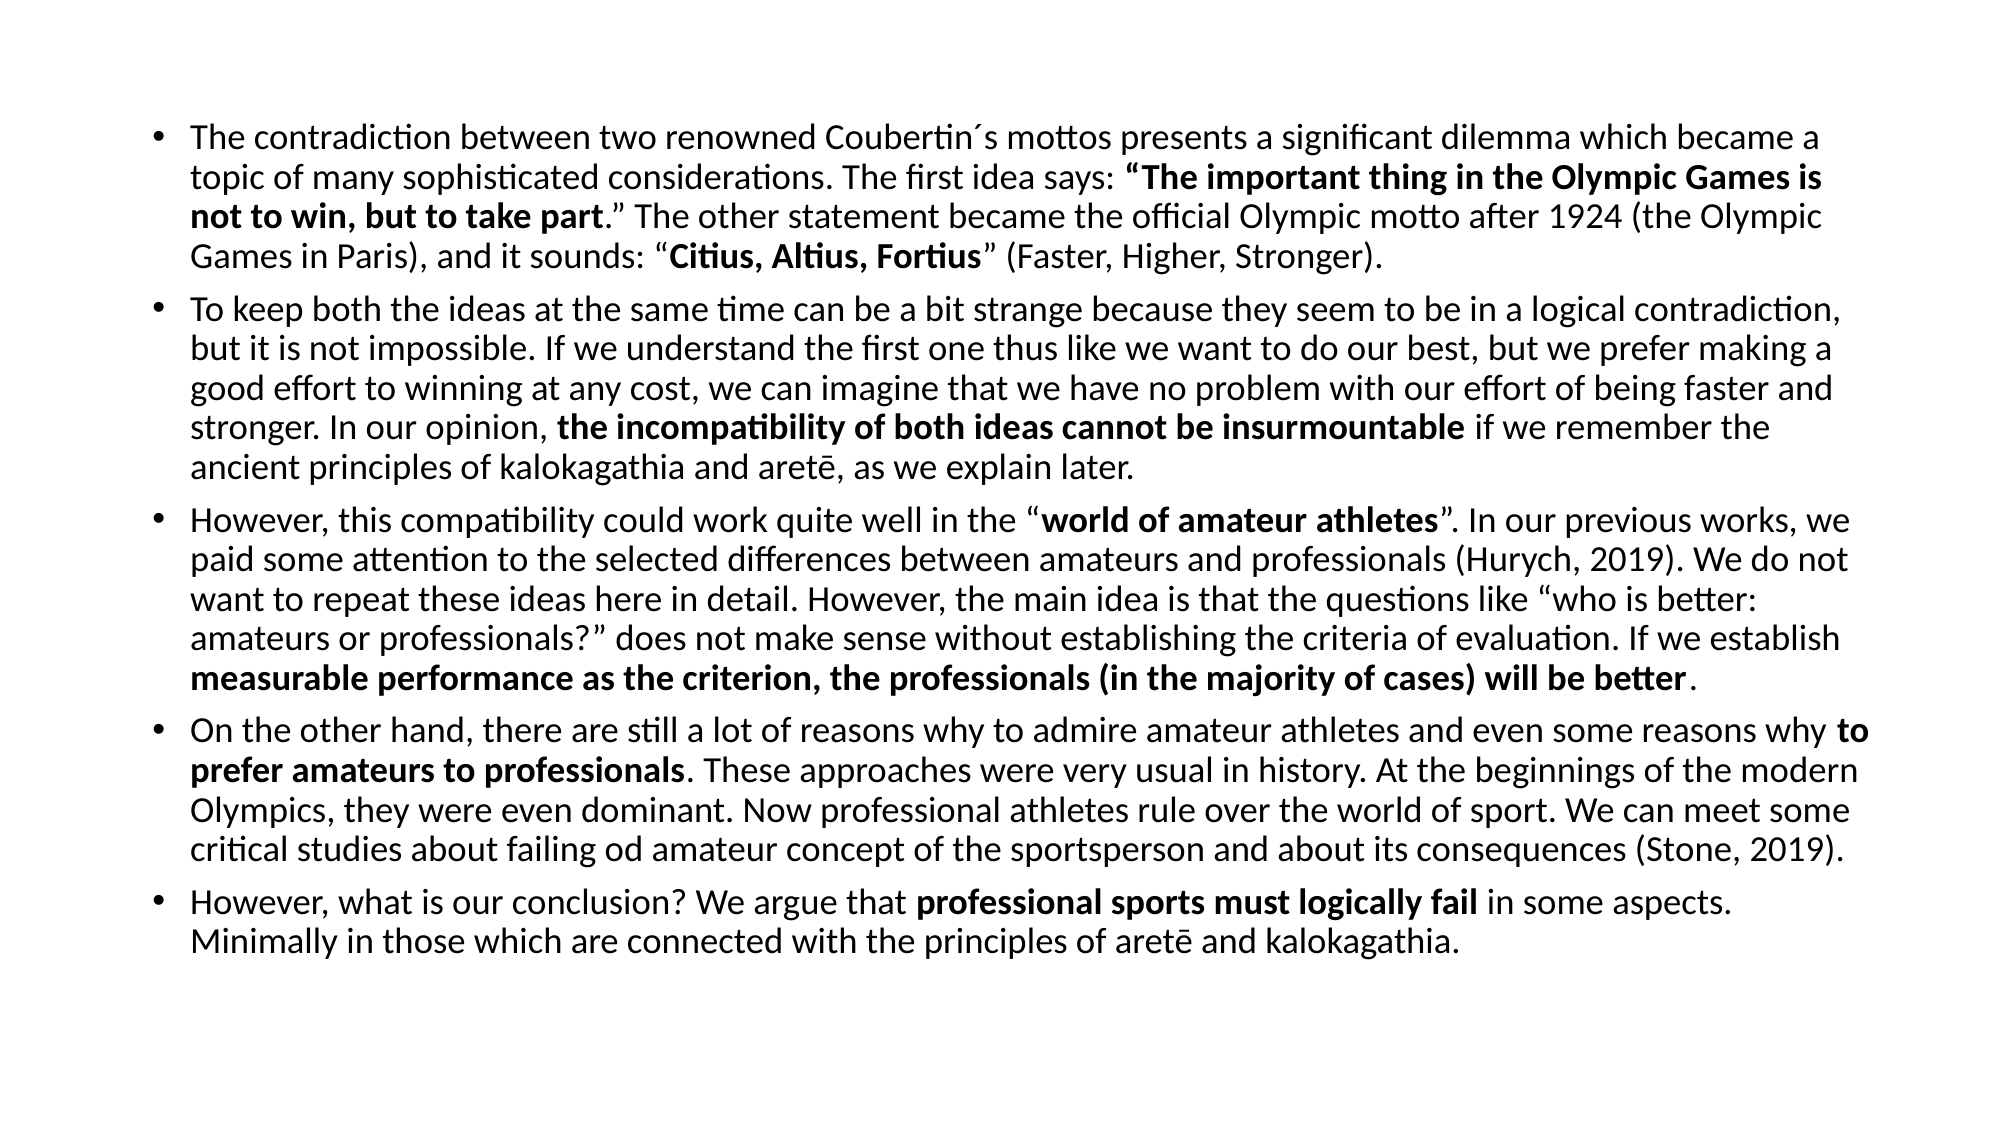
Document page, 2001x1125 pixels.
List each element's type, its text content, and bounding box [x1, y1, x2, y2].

list The contradiction between two renowned Coubertin´s mottos presents a significant dilemma which became a topic of many sophisticated considerations. The first idea says: “The important thing in the Olympic Games is not to win, but to take part.” The other statement became the official Olympic motto after 1924 (the Olympic Games in Paris), and it sounds: “Citius, Altius, Fortius” (Faster, Higher, Stronger). To keep both the ideas at the same time can be a bit strange because they seem to be in a logical contradiction, but it is not impossible. If we understand the first one thus like we want to do our best, but we prefer making a good effort to winning at any cost, we can imagine that we have no problem with our effort of being faster and stronger. In our opinion, the incompatibility of both ideas cannot be insurmountable if we remember the ancient principles of kalokagathia and aretē, as we explain later. However, this compatibility could work quite well in the “world of amateur athletes”. In our previous works, we paid some attention to the selected differences between amateurs and professionals (Hurych, 2019). We do not want to repeat these ideas here in detail. However, the main idea is that the questions like “who is better: amateurs or professionals?” does not make sense without establishing the criteria of evaluation. If we establish measurable performance as the criterion, the professionals (in the majority of cases) will be better. On the other hand, there are still a lot of reasons why to admire amateur athletes and even some reasons why to prefer amateurs to professionals. These approaches were very usual in history. At the beginnings of the modern Olympics, they were even dominant. Now professional athletes rule over the world of sport. We can meet some critical studies about failing od amateur concept of the sportsperson and about its consequences (Stone, 2019). However, what is our conclusion? We argue that professional sports must logically fail in some aspects. Minimally in those which are connected with the principles of aretē and kalokagathia. [137, 110, 1894, 1014]
